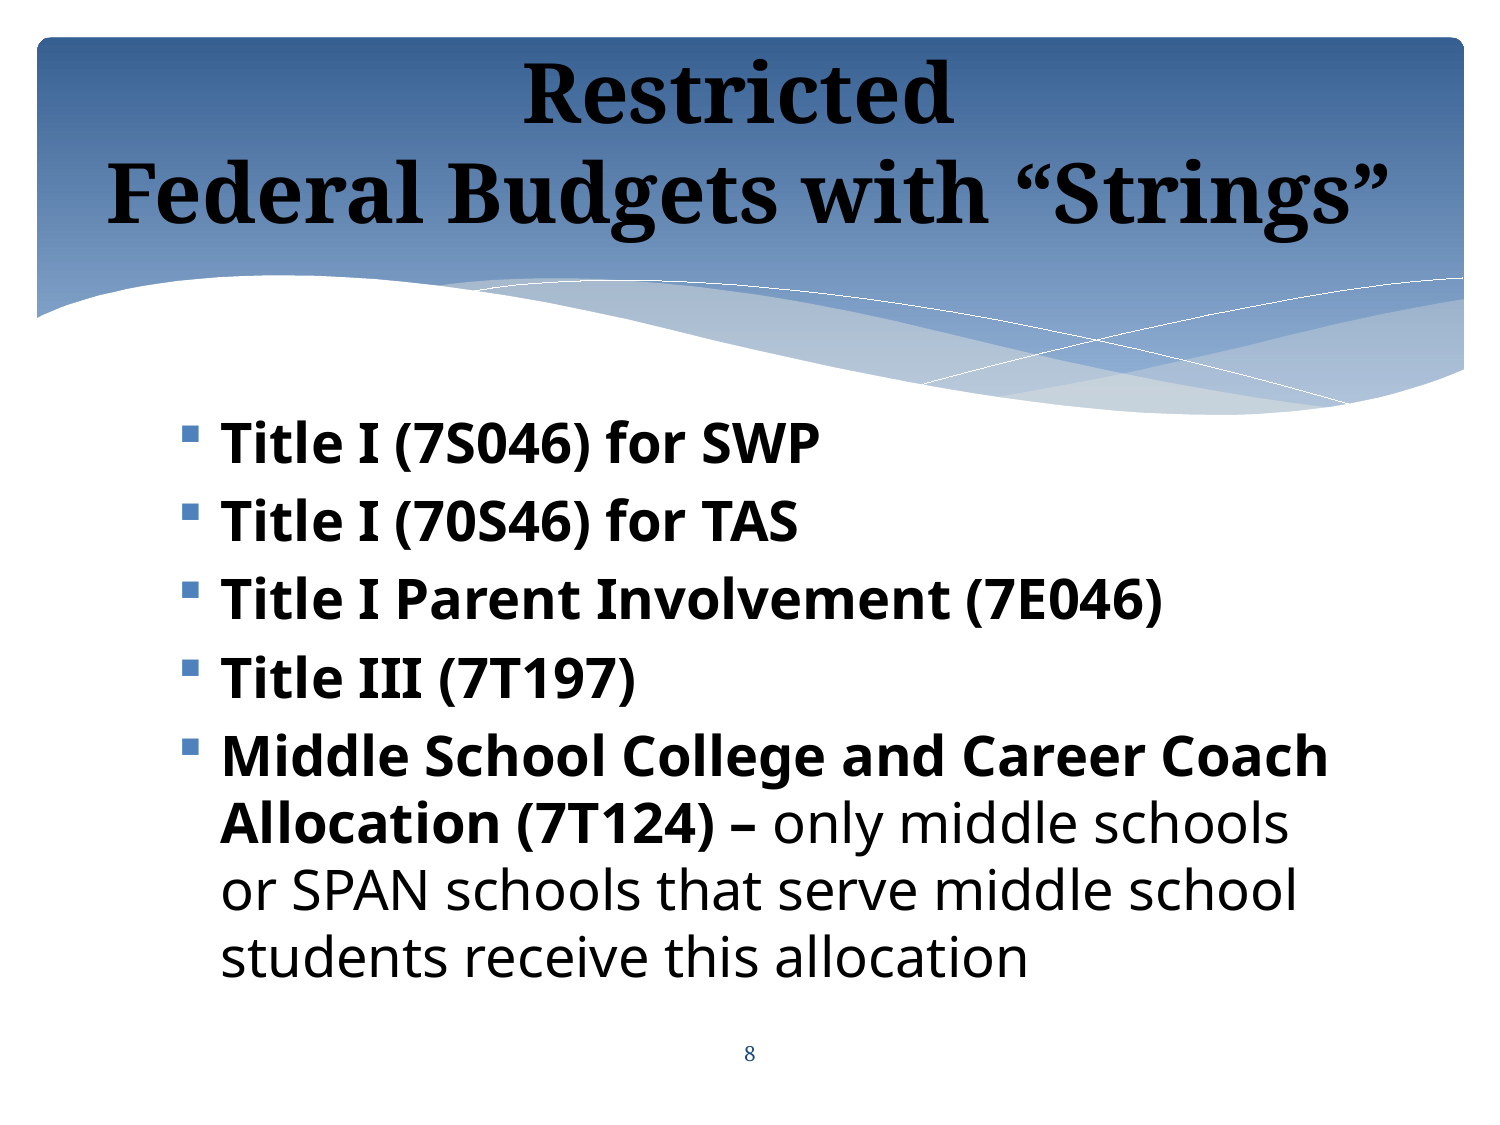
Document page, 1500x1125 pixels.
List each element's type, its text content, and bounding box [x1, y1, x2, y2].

list Title I (7S046) for SWP Title I (70S46) for TAS Title I Parent Involvement (7E046) Title III (7T197) Middle School College and Career Coach Allocation (7T124) – only middle schools or SPAN schools that serve middle school students receive this allocation [162, 399, 1372, 1050]
title Restricted Federal Budgets with “Strings” [0, 37, 1500, 243]
slide_number 8 [654, 1025, 846, 1086]
